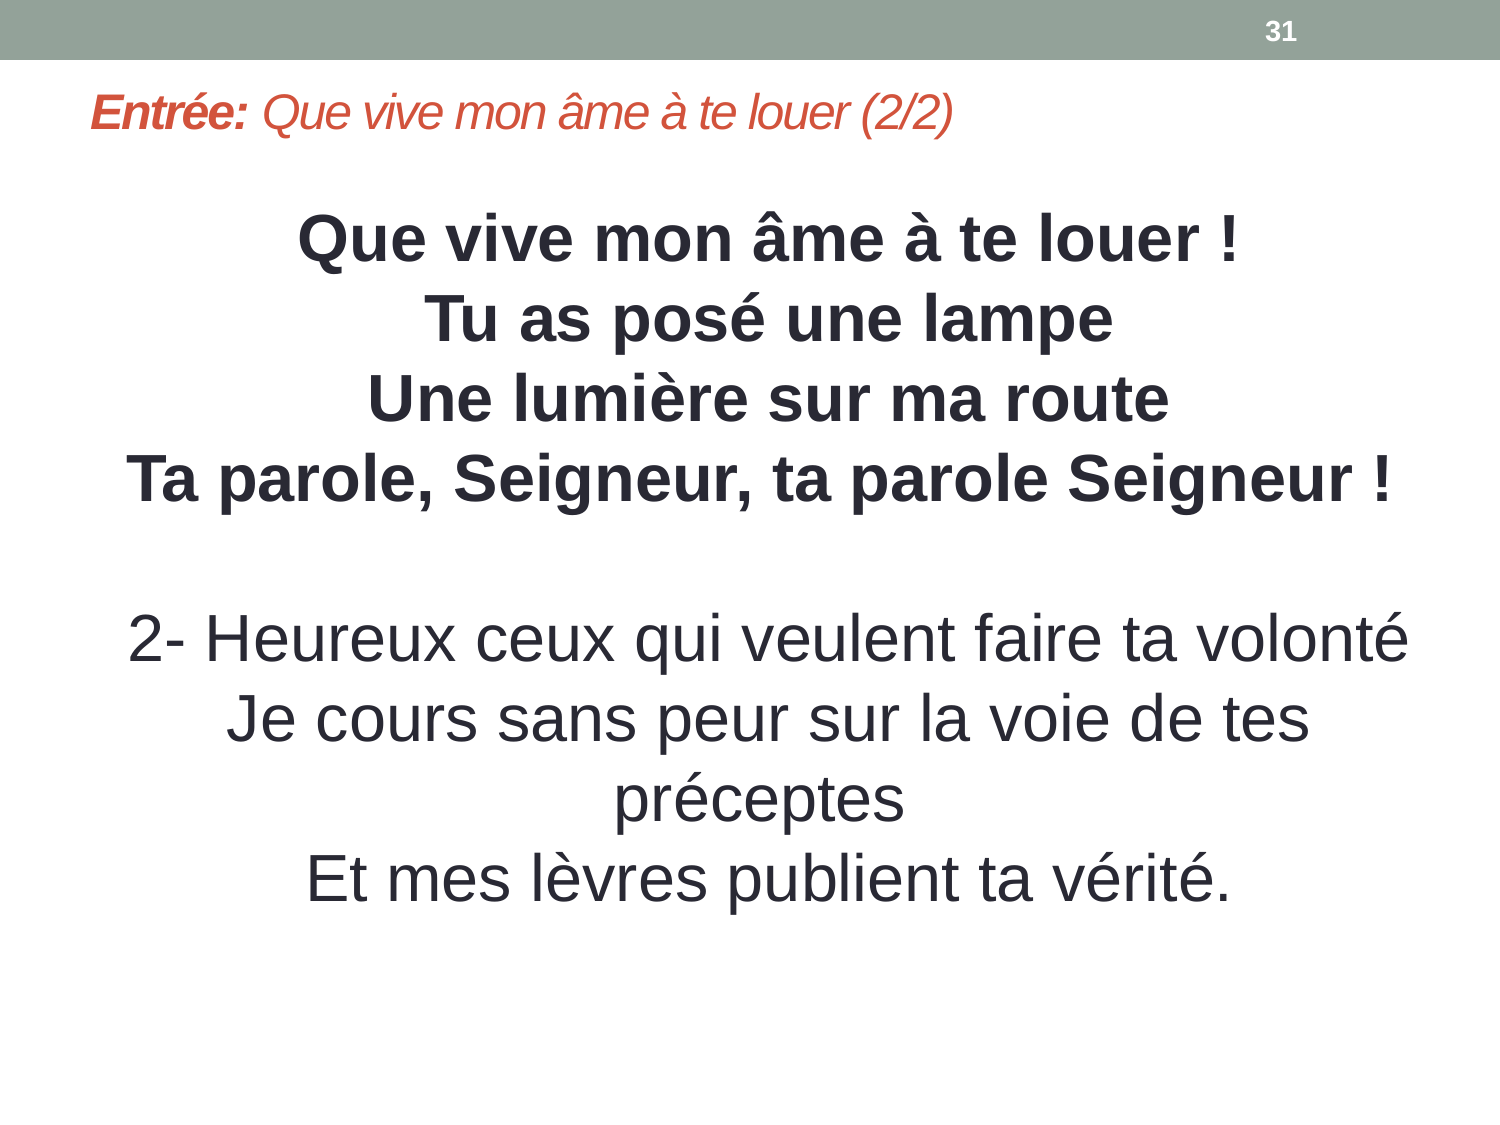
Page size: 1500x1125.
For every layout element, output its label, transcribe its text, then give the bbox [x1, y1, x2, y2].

text_box Que vive mon âme à te louer ! Tu as posé une lampe Une lumière sur ma route Ta parole, Seigneur, ta parole Seigneur ! 2- Heureux ceux qui veulent faire ta volonté Je cours sans peur sur la voie de tes préceptes Et mes lèvres publient ta vérité. [92, 187, 1447, 858]
title Entrée: Que vive mon âme à te louer (2/2) [75, 57, 1317, 163]
slide_number 31 [1250, 3, 1425, 57]
